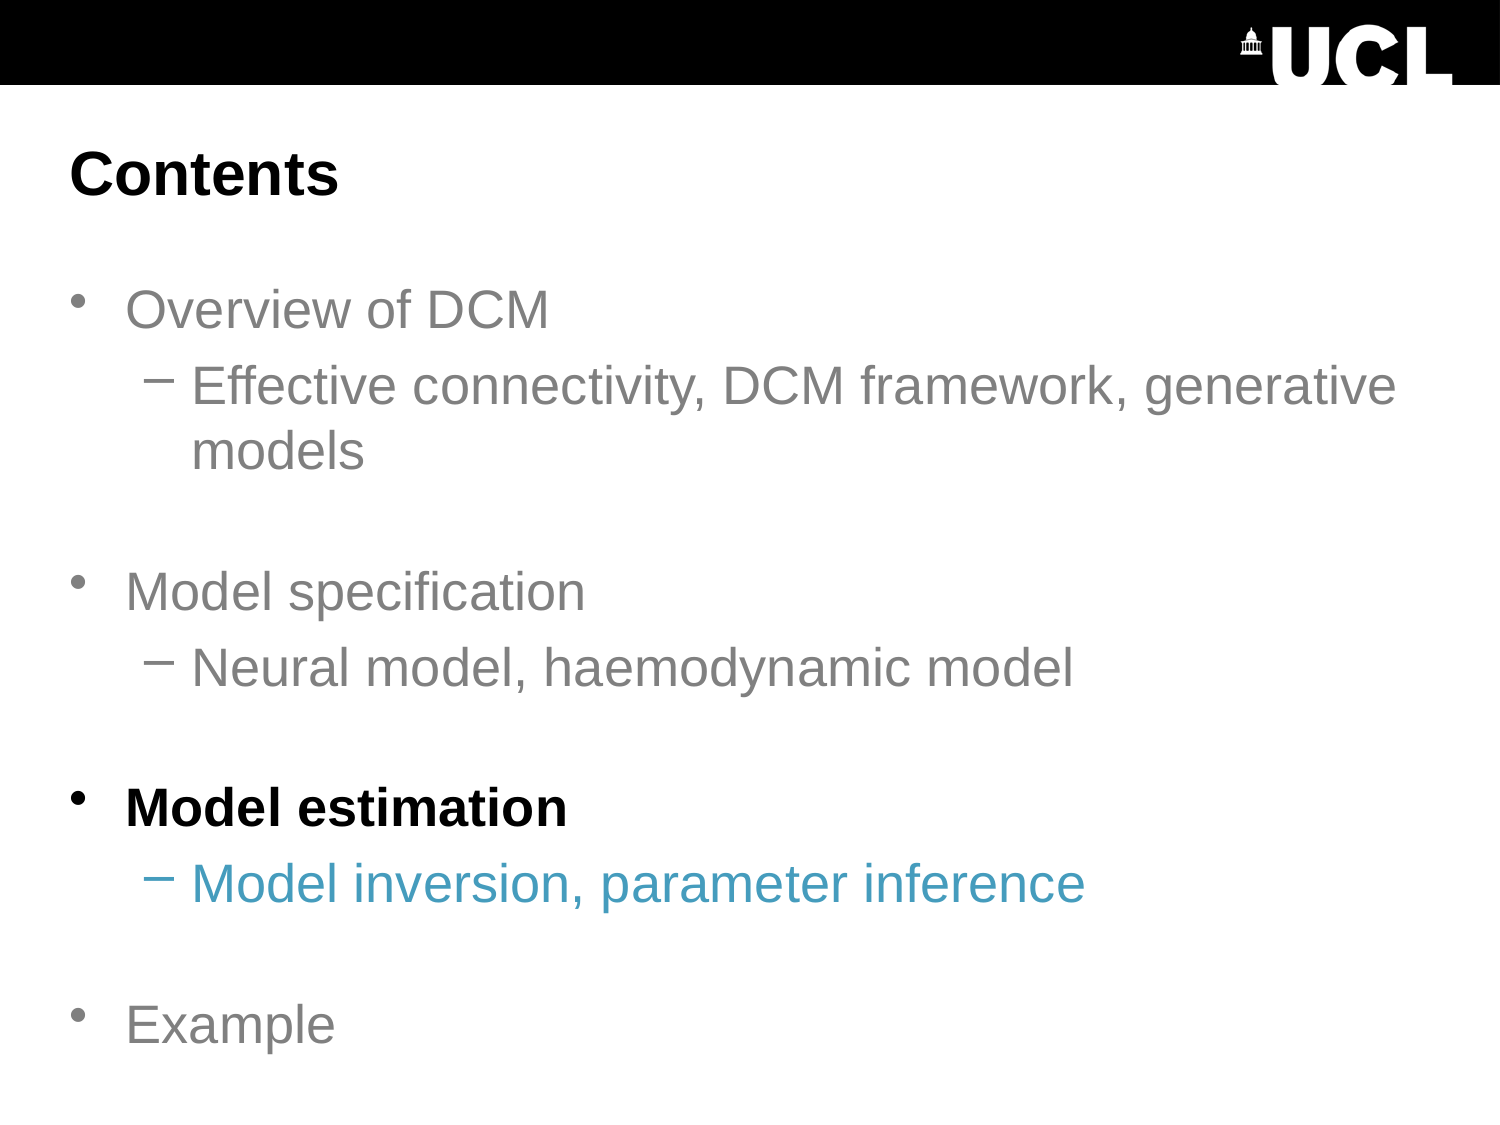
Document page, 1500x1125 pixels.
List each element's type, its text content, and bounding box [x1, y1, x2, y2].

title Contents [54, 125, 1447, 267]
picture [0, 0, 1500, 85]
list Overview of DCM Effective connectivity, DCM framework, generative models Model specification Neural model, haemodynamic model Model estimation Model inversion, parameter inference Example [54, 267, 1447, 917]
